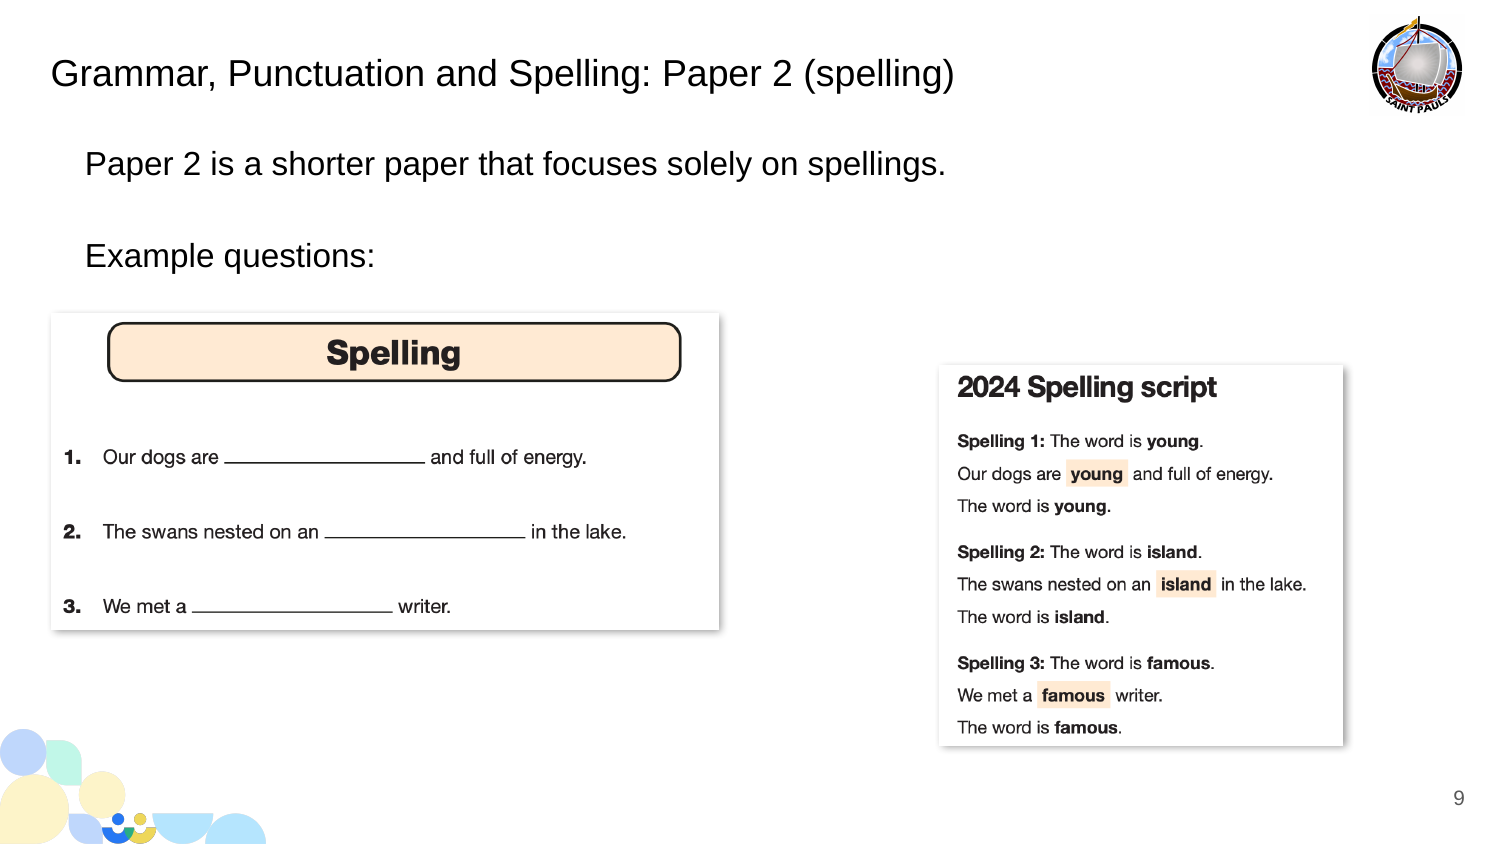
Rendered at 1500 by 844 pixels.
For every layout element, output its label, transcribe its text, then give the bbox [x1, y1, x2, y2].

slide_number 9 [1389, 764, 1480, 830]
picture [0, 729, 266, 844]
picture [939, 365, 1343, 746]
list Paper 2 is a shorter paper that focuses solely on spellings. Example questions: [51, 121, 1449, 289]
picture [50, 313, 719, 630]
title Grammar, Punctuation and Spelling: Paper 2 (spelling) [35, 34, 1364, 106]
picture [1369, 13, 1465, 116]
